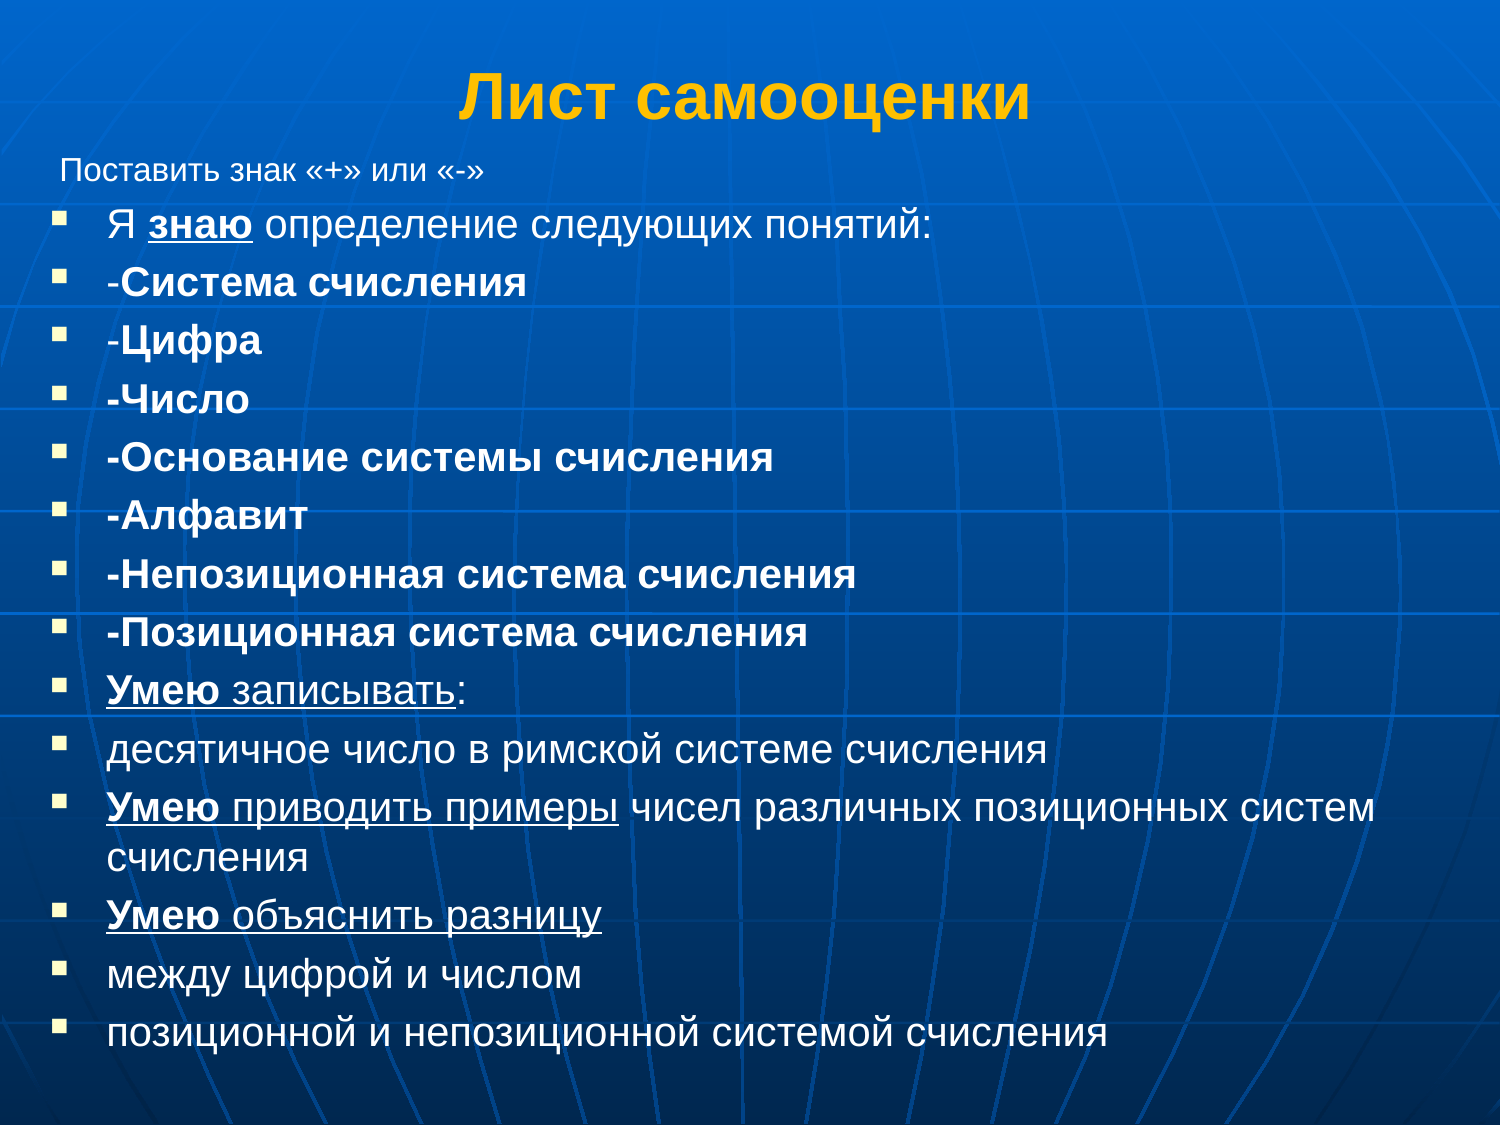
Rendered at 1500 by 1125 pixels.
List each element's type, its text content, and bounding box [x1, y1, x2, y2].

list Поставить знак «+» или «-» Я знаю определение следующих понятий: -Система счисления -Цифра -Число -Основание системы счисления -Алфавит -Непозиционная система счисления -Позиционная система счисления Умею записывать: десятичное число в римской системе счисления Умею приводить примеры чисел различных позиционных систем счисления Умею объяснить разницу между цифрой и числом позиционной и непозиционной системой счисления [34, 140, 1500, 1125]
title Лист самооценки [74, 45, 1419, 140]
